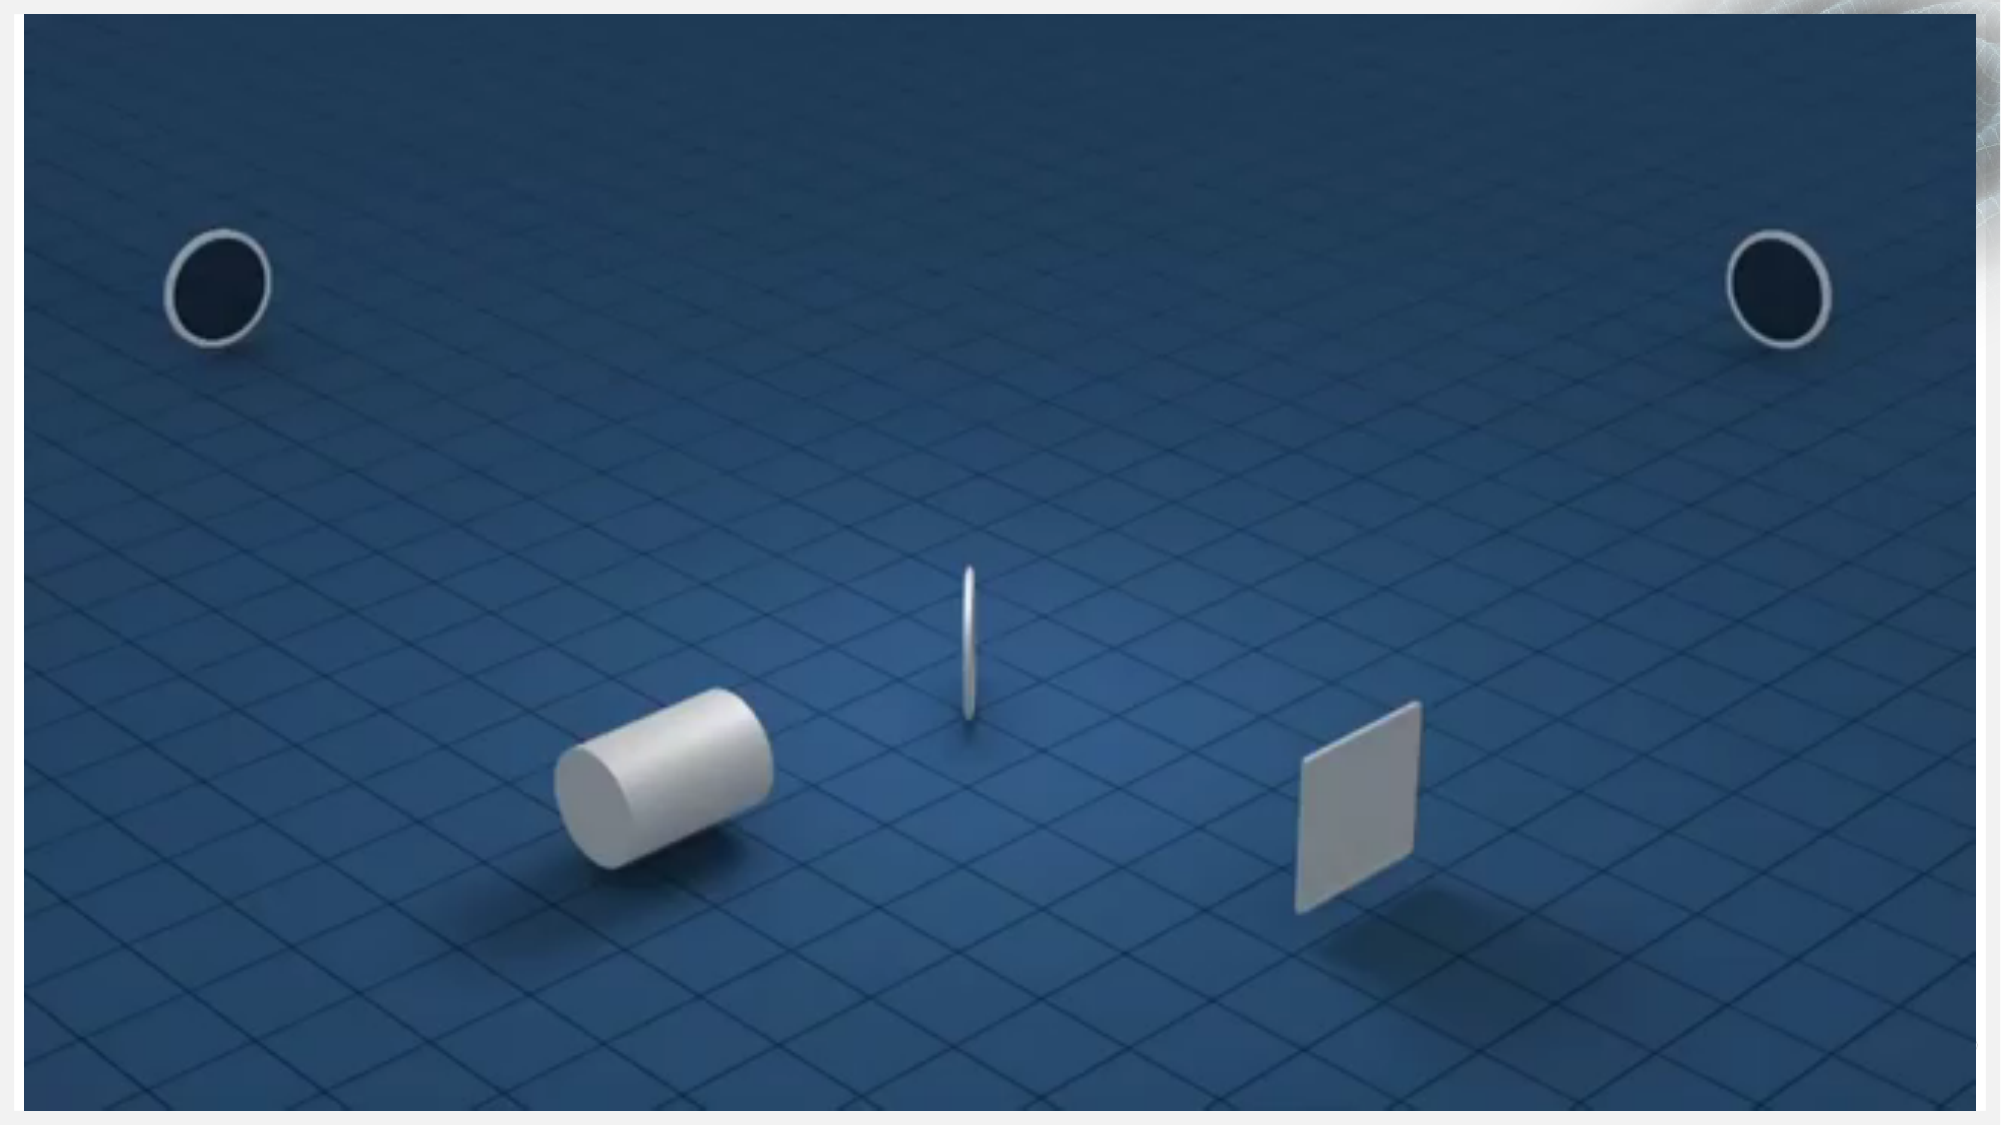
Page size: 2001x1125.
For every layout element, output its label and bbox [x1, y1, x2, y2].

list [23, 13, 1977, 1112]
